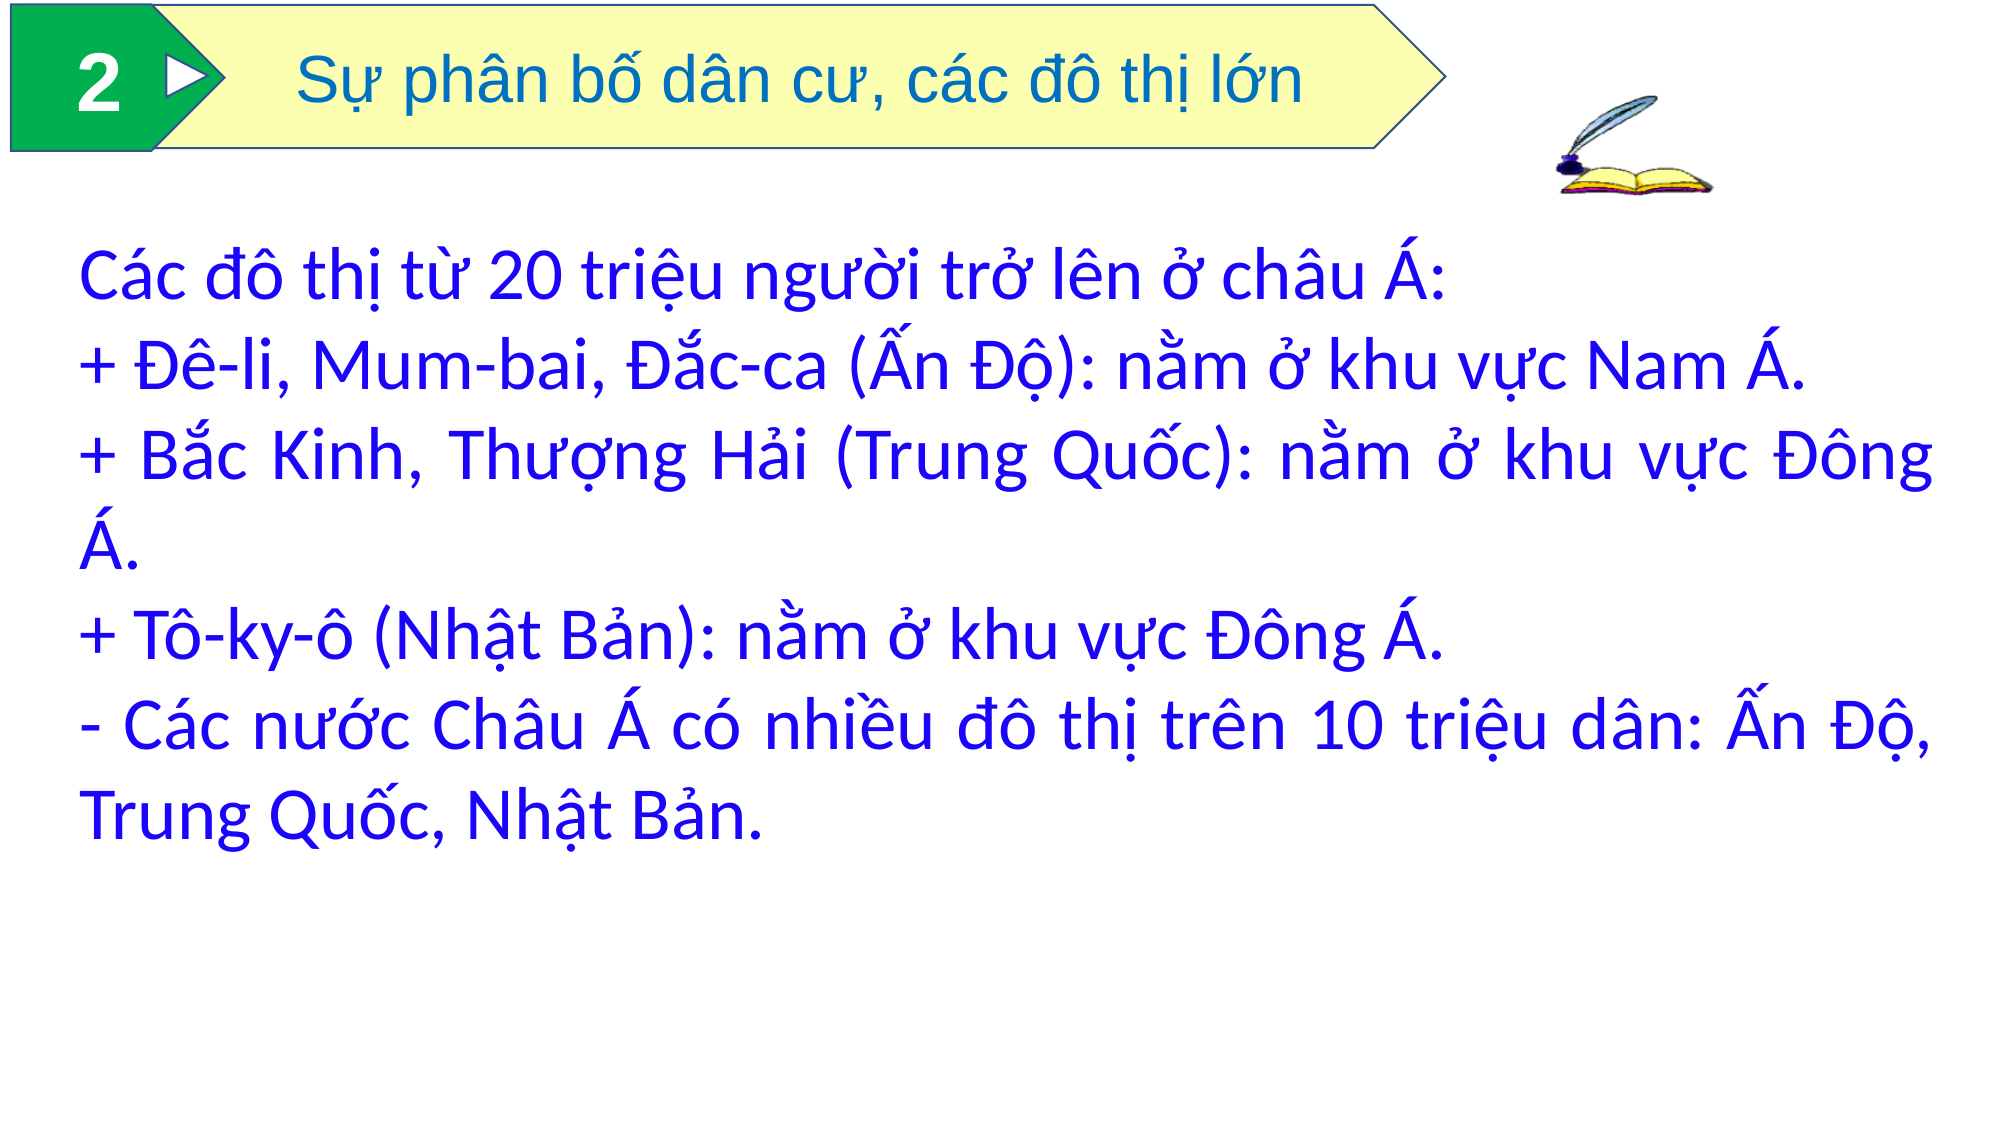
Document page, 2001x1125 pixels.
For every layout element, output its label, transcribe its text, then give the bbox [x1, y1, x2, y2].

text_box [21, 4, 1446, 149]
picture [1536, 77, 1728, 196]
text_box 2 [9, 3, 155, 152]
text_box Các đô thị từ 20 triệu người trở lên ở châu Á: + Đê-li, Mum-bai, Đắc-ca (Ấn Độ): nằm ở khu vực Nam Á. + Bắc Kinh, Thượng Hải (Trung Quốc): nằm ở khu vực Đông Á. + Tô-ky-ô (Nhật Bản): nằm ở khu vực Đông Á. - Các nước Châu Á có nhiều đô thị trên 10 triệu dân: Ấn Độ, Trung Quốc, Nhật Bản. [64, 217, 1951, 1125]
